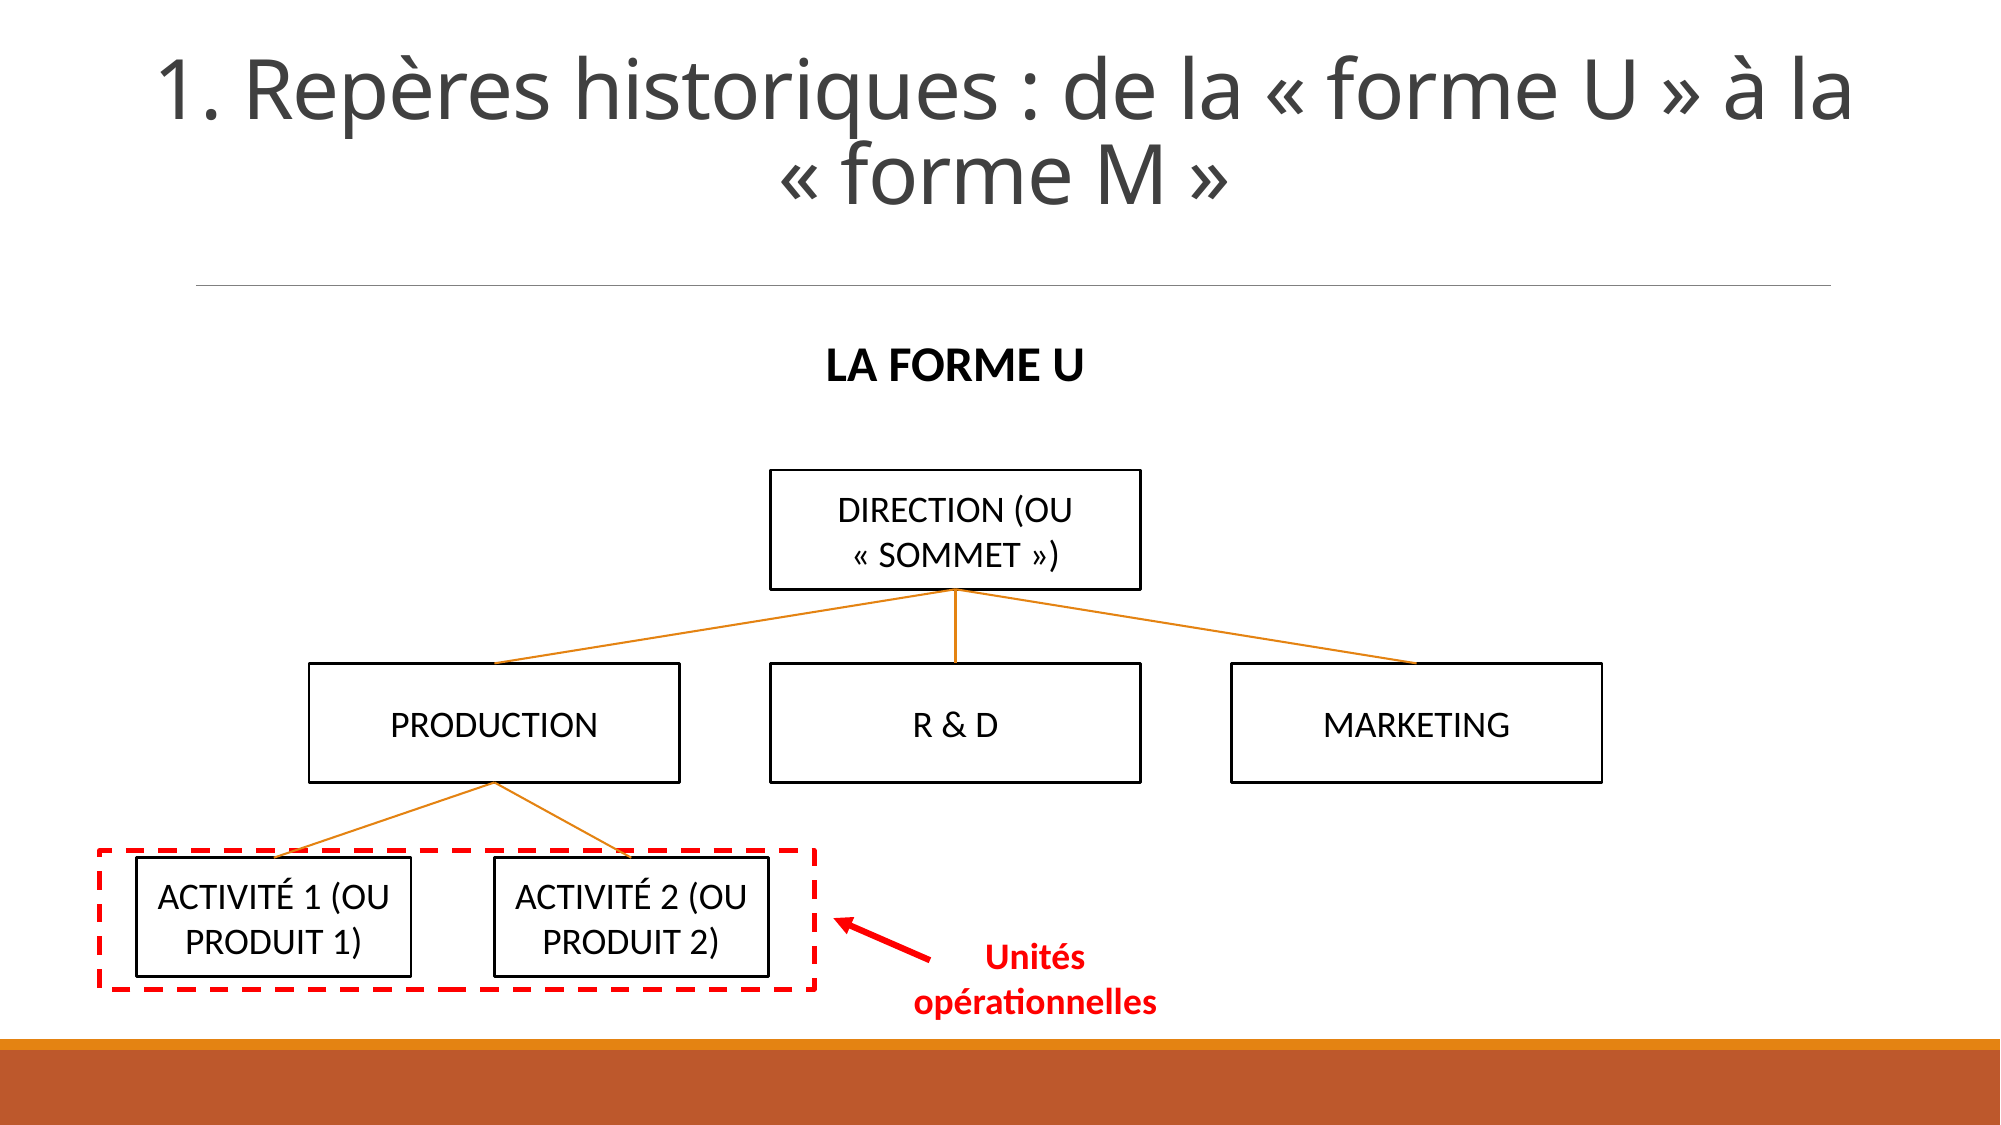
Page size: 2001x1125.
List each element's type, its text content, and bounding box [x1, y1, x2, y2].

text_box LA FORME U [769, 320, 1142, 403]
title 1. Repères historiques : de la « forme U » à la « forme M » [41, 101, 1969, 230]
text_box ACTIVITÉ 1 (OU PRODUIT 1) [135, 856, 412, 978]
text_box PRODUCTION [308, 662, 681, 784]
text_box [273, 781, 492, 859]
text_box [832, 917, 931, 961]
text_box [493, 588, 953, 664]
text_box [954, 588, 1418, 664]
text_box DIRECTION (OU « SOMMET ») [769, 469, 1142, 585]
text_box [493, 781, 632, 859]
text_box [98, 849, 815, 991]
text_box ACTIVITÉ 2 (OU PRODUIT 2) [493, 856, 770, 978]
text_box R & D [769, 672, 1142, 784]
text_box MARKETING [1230, 662, 1603, 784]
text_box Unités opérationnelles [883, 916, 1187, 1038]
